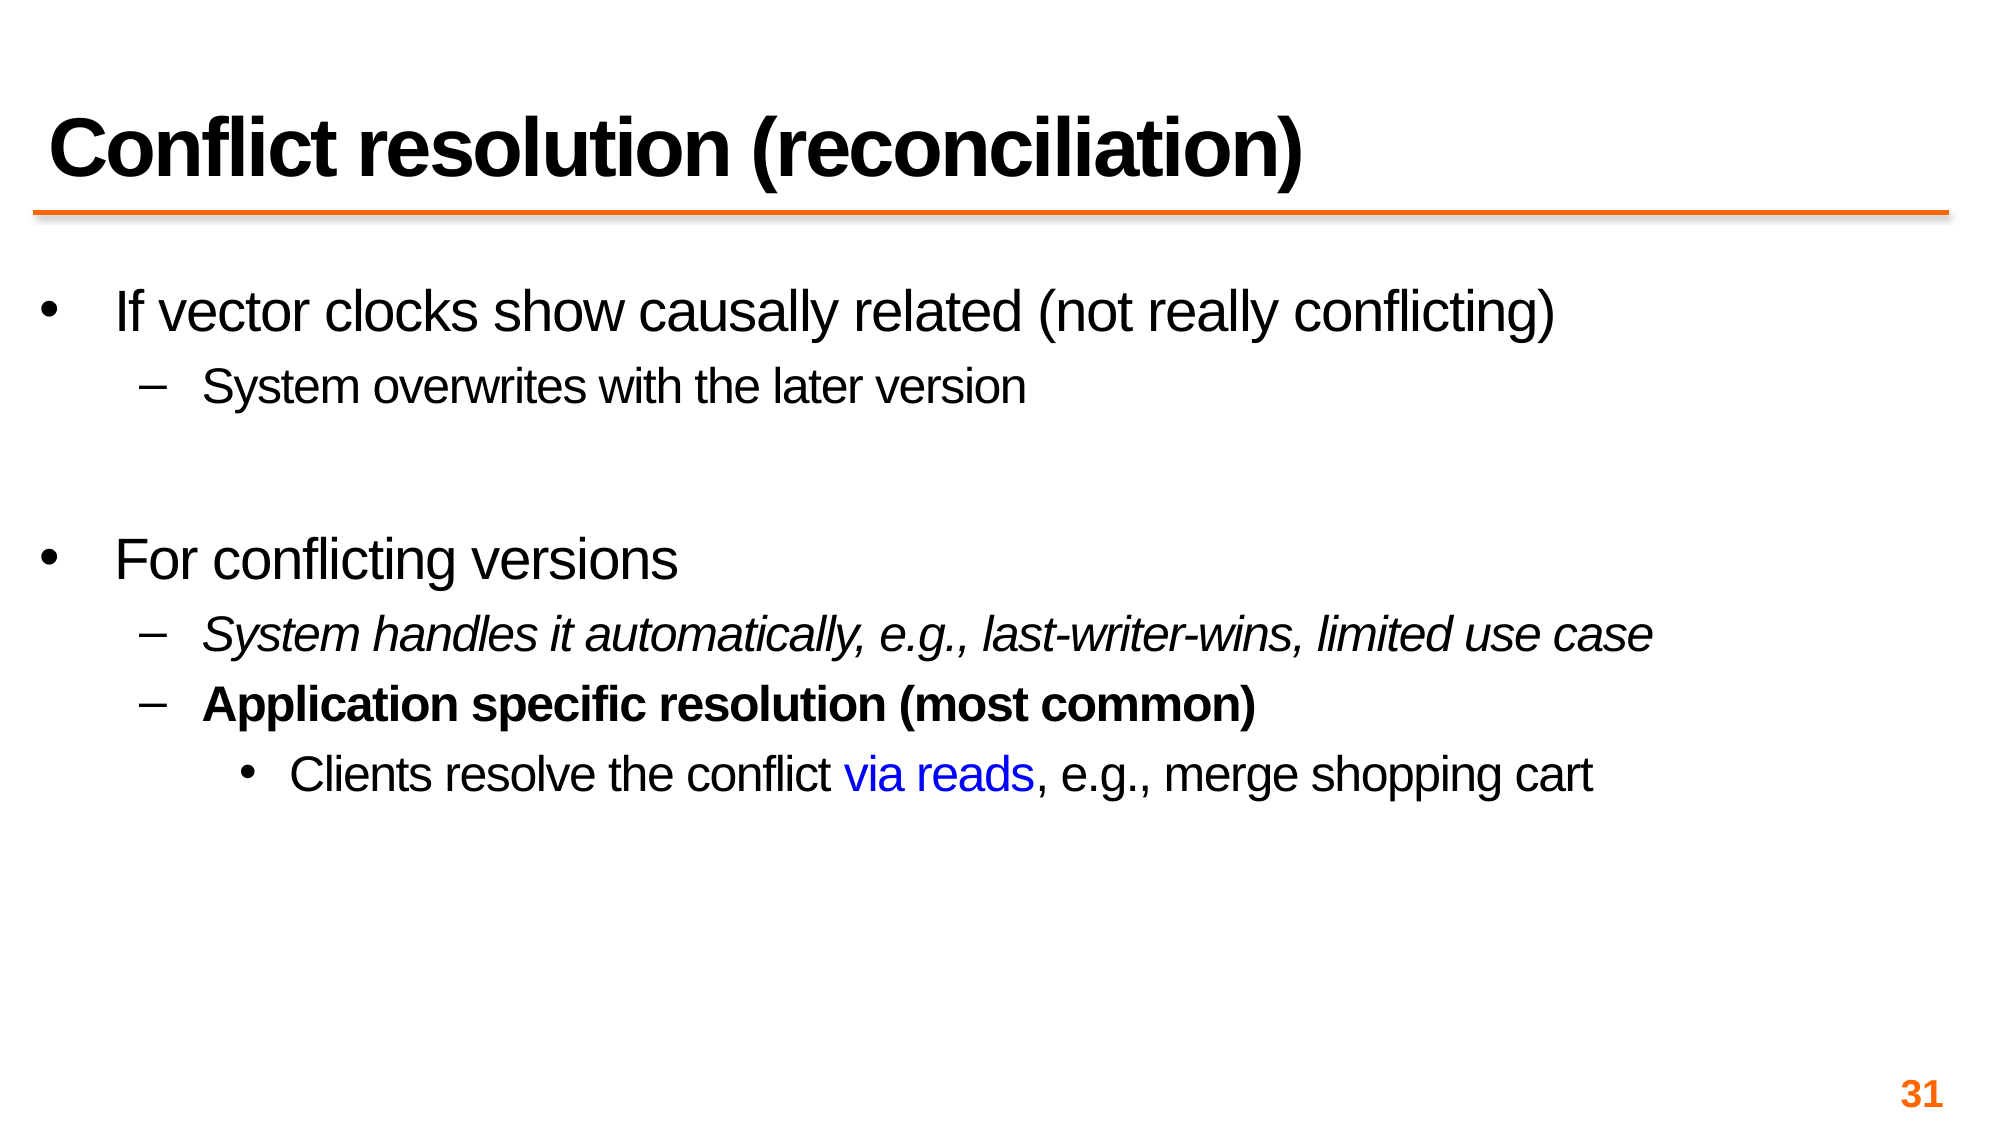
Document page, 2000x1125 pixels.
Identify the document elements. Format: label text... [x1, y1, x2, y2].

title Conflict resolution (reconciliation) [33, 24, 1950, 201]
list If vector clocks show causally related (not really conflicting) System overwrites with the later version For conflicting versions System handles it automatically, e.g., last-writer-wins, limited use case Application specific resolution (most common) Clients resolve the conflict via reads, e.g., merge shopping cart [33, 267, 1950, 1076]
slide_number 31 [1482, 1074, 1950, 1110]
